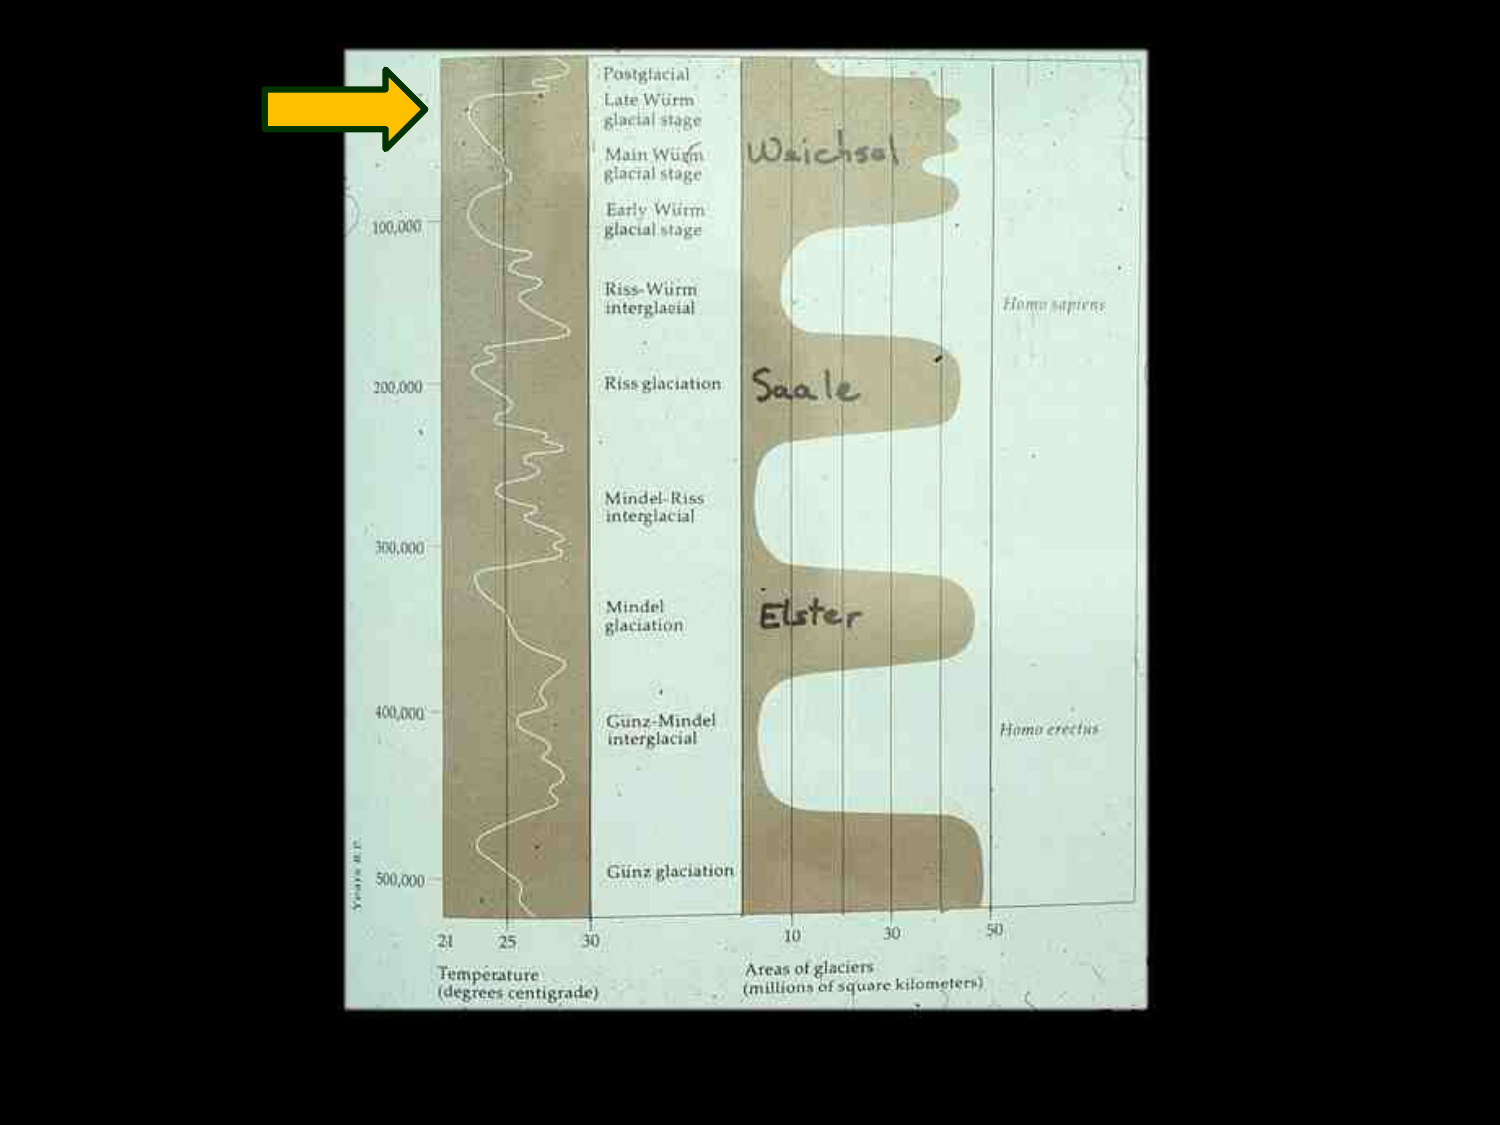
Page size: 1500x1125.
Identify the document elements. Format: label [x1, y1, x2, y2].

text_box [264, 89, 332, 130]
picture [337, 42, 1156, 1019]
